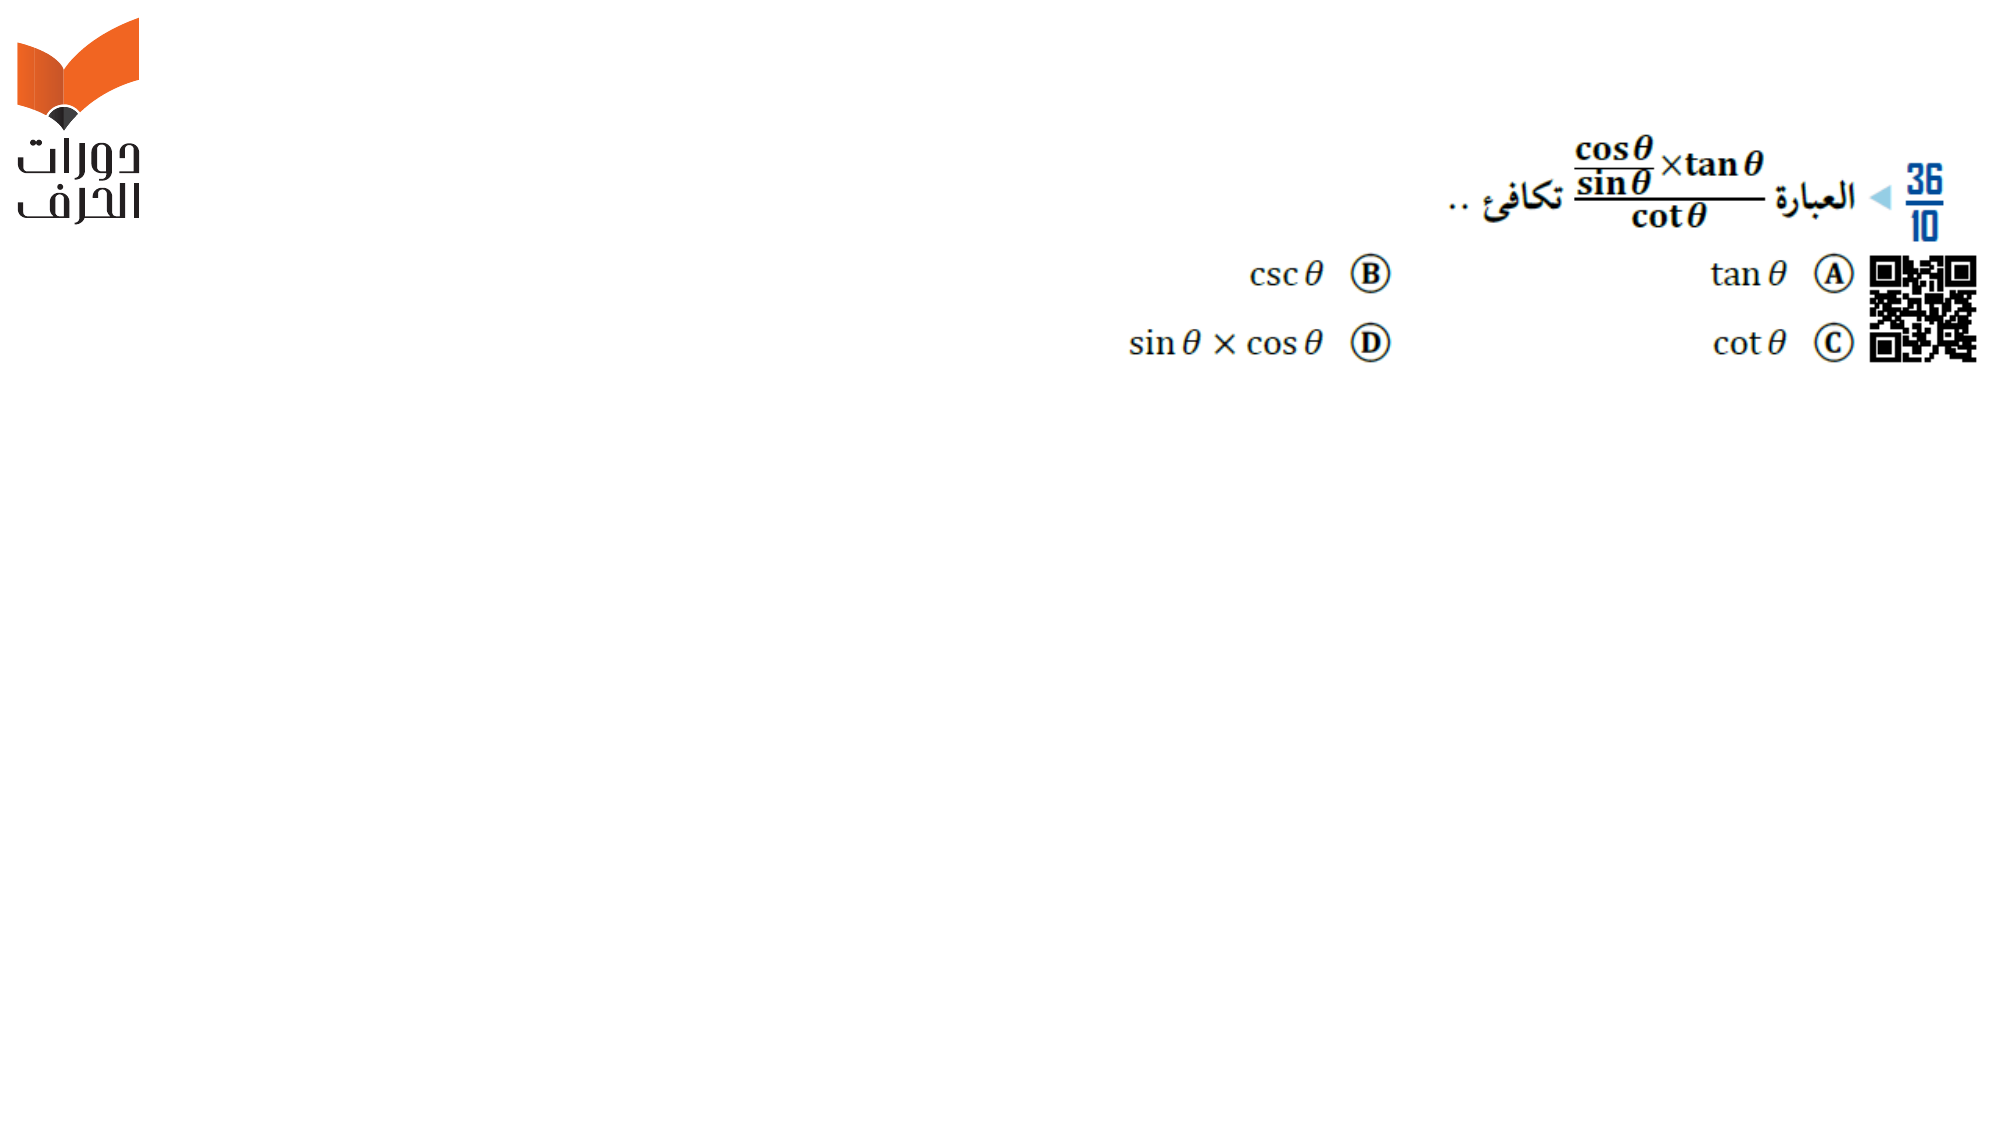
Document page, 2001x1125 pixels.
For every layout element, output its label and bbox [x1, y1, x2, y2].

picture [1085, 120, 2000, 375]
